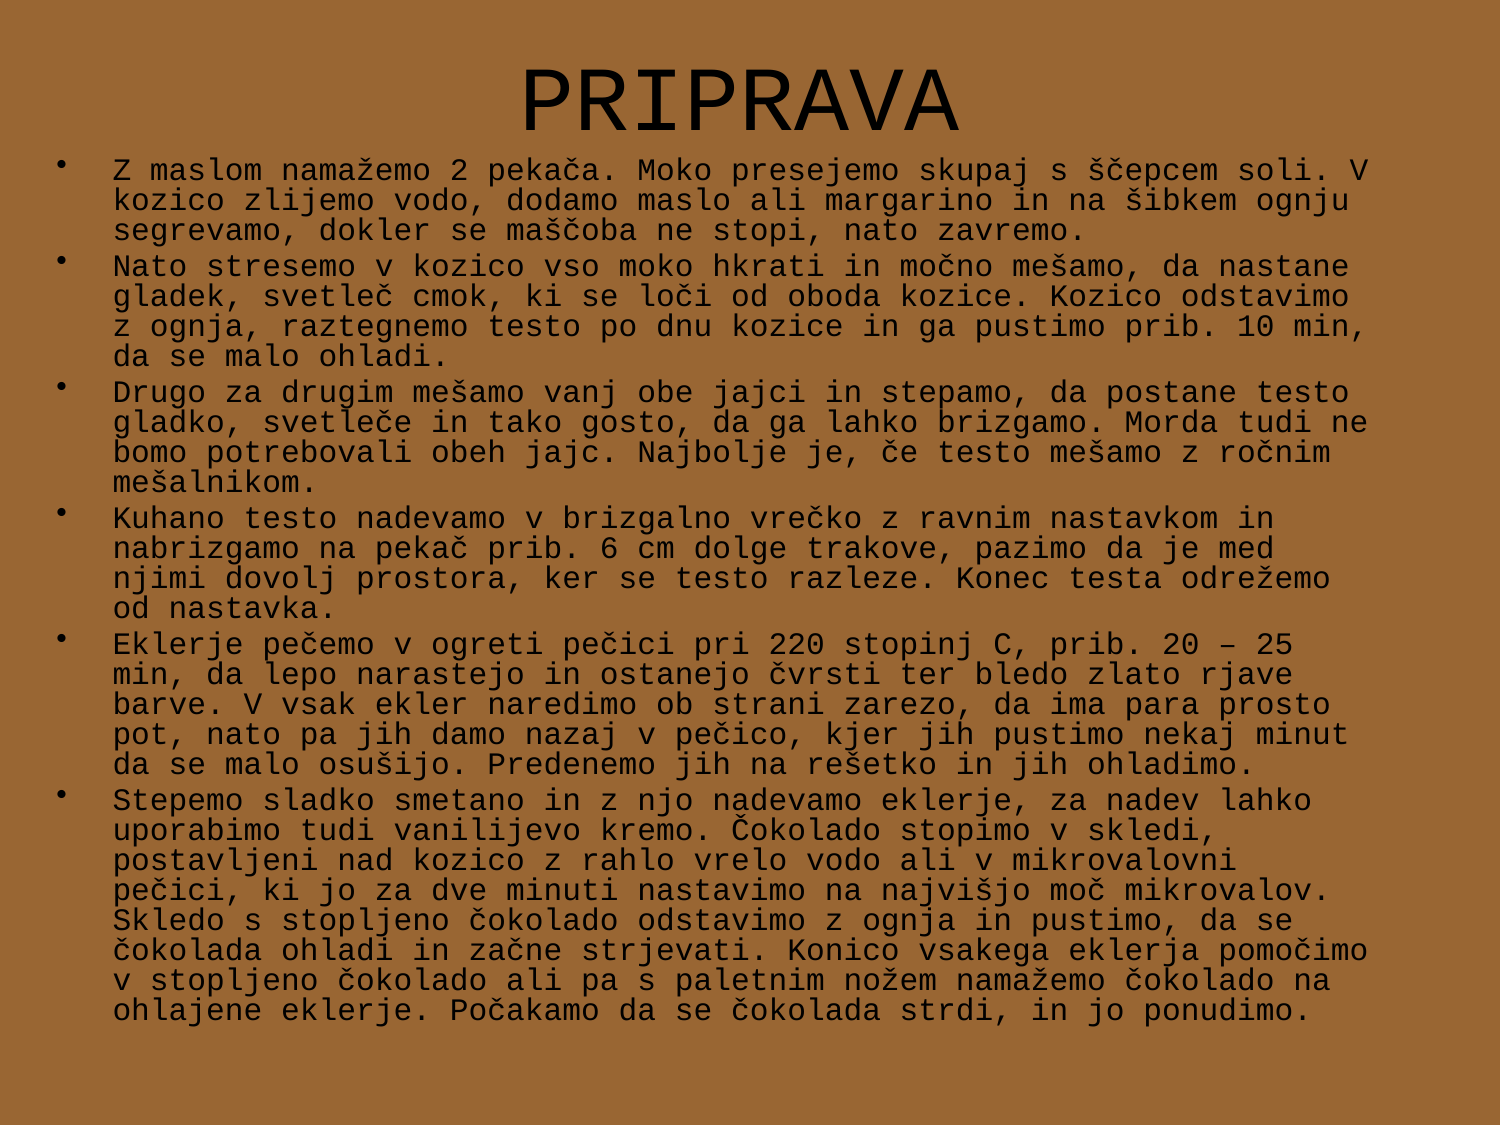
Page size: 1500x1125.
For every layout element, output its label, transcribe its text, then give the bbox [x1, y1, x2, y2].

list Z maslom namažemo 2 pekača. Moko presejemo skupaj s ščepcem soli. V kozico zlijemo vodo, dodamo maslo ali margarino in na šibkem ognju segrevamo, dokler se maščoba ne stopi, nato zavremo. Nato stresemo v kozico vso moko hkrati in močno mešamo, da nastane gladek, svetleč cmok, ki se loči od oboda kozice. Kozico odstavimo z ognja, raztegnemo testo po dnu kozice in ga pustimo prib. 10 min, da se malo ohladi. Drugo za drugim mešamo vanj obe jajci in stepamo, da postane testo gladko, svetleče in tako gosto, da ga lahko brizgamo. Morda tudi ne bomo potrebovali obeh jajc. Najbolje je, če testo mešamo z ročnim mešalnikom. Kuhano testo nadevamo v brizgalno vrečko z ravnim nastavkom in nabrizgamo na pekač prib. 6 cm dolge trakove, pazimo da je med njimi dovolj prostora, ker se testo razleze. Konec testa odrežemo od nastavka. Eklerje pečemo v ogreti pečici pri 220 stopinj C, prib. 20 – 25 min, da lepo narastejo in ostanejo čvrsti ter bledo zlato rjave barve. V vsak ekler naredimo ob strani zarezo, da ima para prosto pot, nato pa jih damo nazaj v pečico, kjer jih pustimo nekaj minut da se malo osušijo. Predenemo jih na rešetko in jih ohladimo. Stepemo sladko smetano in z njo nadevamo eklerje, za nadev lahko uporabimo tudi vanilijevo kremo. Čokolado stopimo v skledi, postavljeni nad kozico z rahlo vrelo vodo ali v mikrovalovni pečici, ki jo za dve minuti nastavimo na najvišjo moč mikrovalov. Skledo s stopljeno čokolado odstavimo z ognja in pustimo, da se čokolada ohladi in začne strjevati. Konico vsakega eklerja pomočimo v stopljeno čokolado ali pa s paletnim nožem namažemo čokolado na ohlajene eklerje. Počakamo da se čokolada strdi, in jo ponudimo. [41, 148, 1396, 1000]
title PRIPRAVA [64, 0, 1415, 188]
